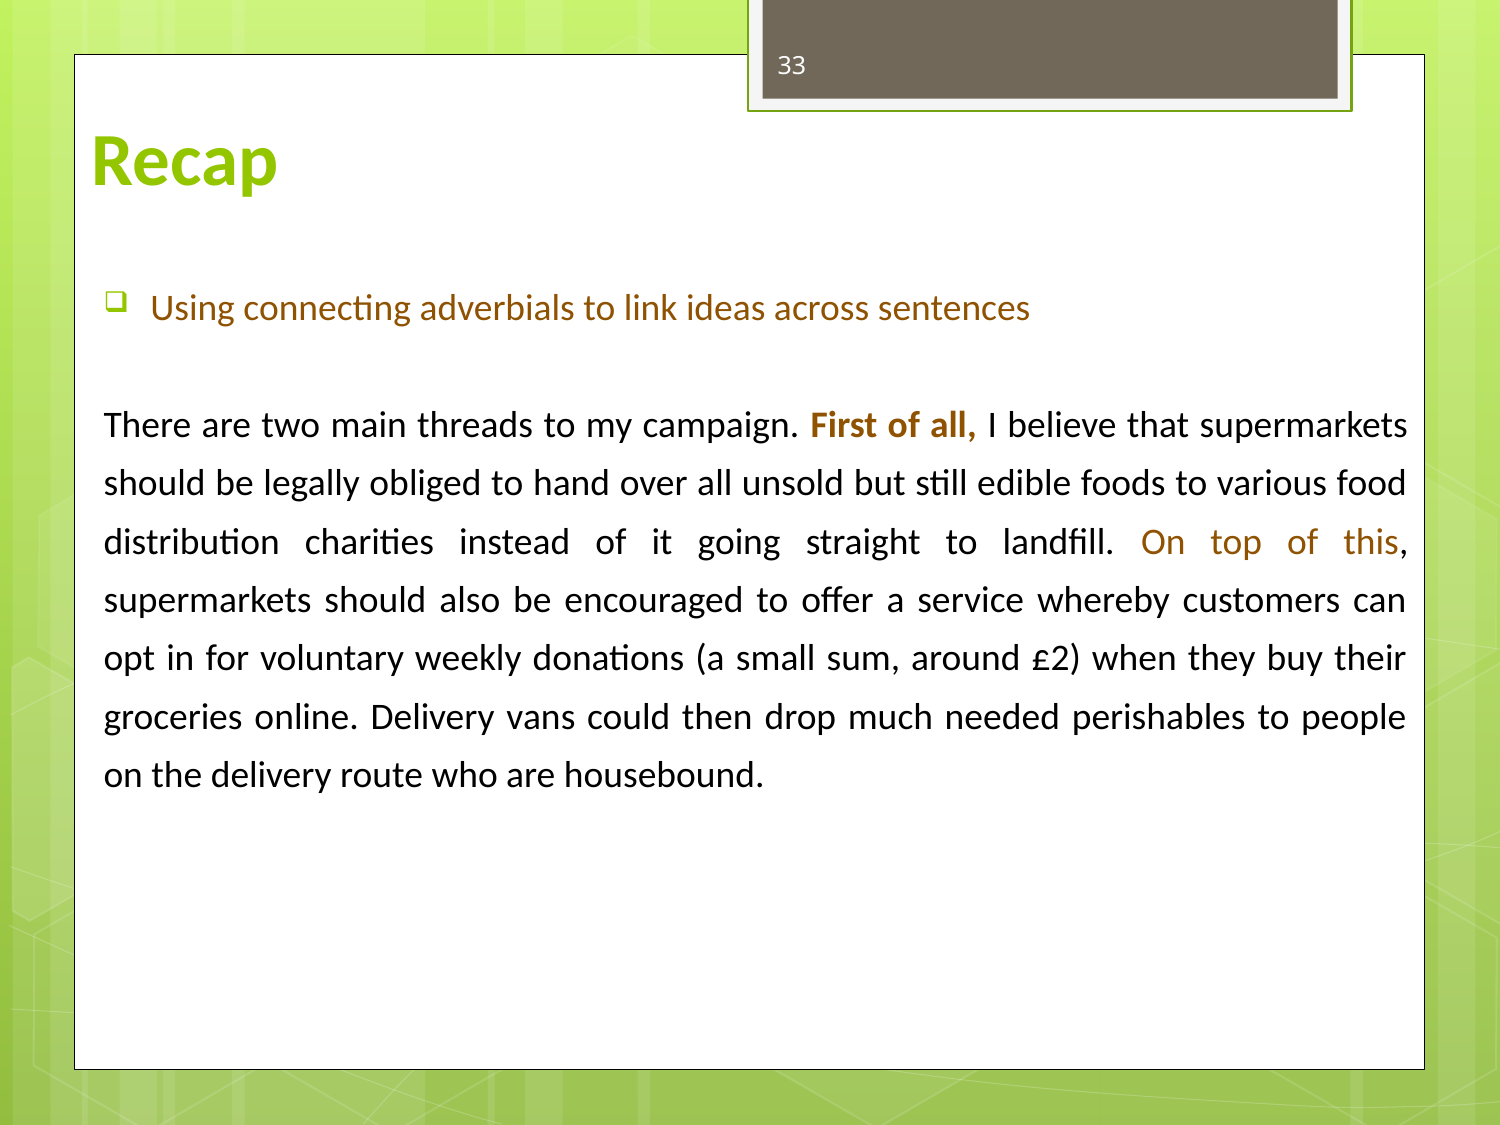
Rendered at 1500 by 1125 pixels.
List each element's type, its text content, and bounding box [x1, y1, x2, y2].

slide_number 33 [762, 36, 982, 97]
title Recap [76, 101, 1424, 209]
list Using connecting adverbials to link ideas across sentences There are two main threads to my campaign. First of all, I believe that supermarkets should be legally obliged to hand over all unsold but still edible foods to various food distribution charities instead of it going straight to landfill. On top of this, supermarkets should also be encouraged to offer a service whereby customers can opt in for voluntary weekly donations (a small sum, around £2) when they buy their groceries online. Delivery vans could then drop much needed perishables to people on the delivery route who are housebound. [88, 262, 1424, 1083]
